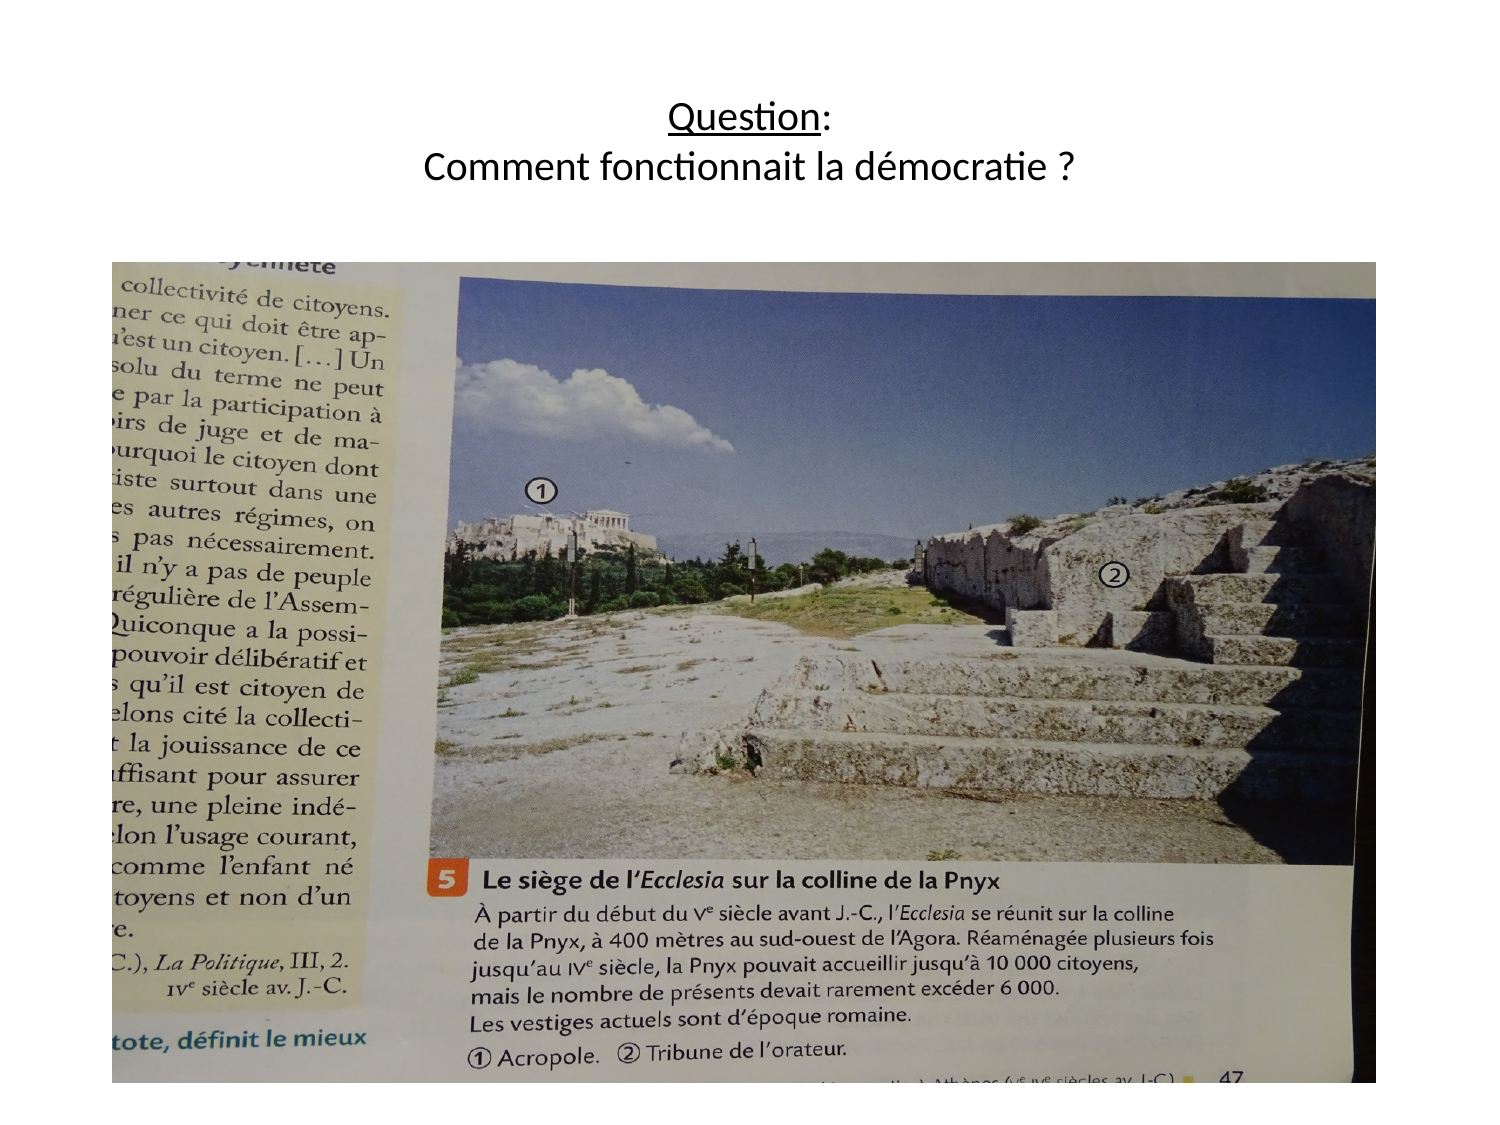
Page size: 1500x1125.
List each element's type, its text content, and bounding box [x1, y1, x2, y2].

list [111, 262, 1377, 1083]
title Question: Comment fonctionnait la démocratie ? [75, 45, 1425, 233]
